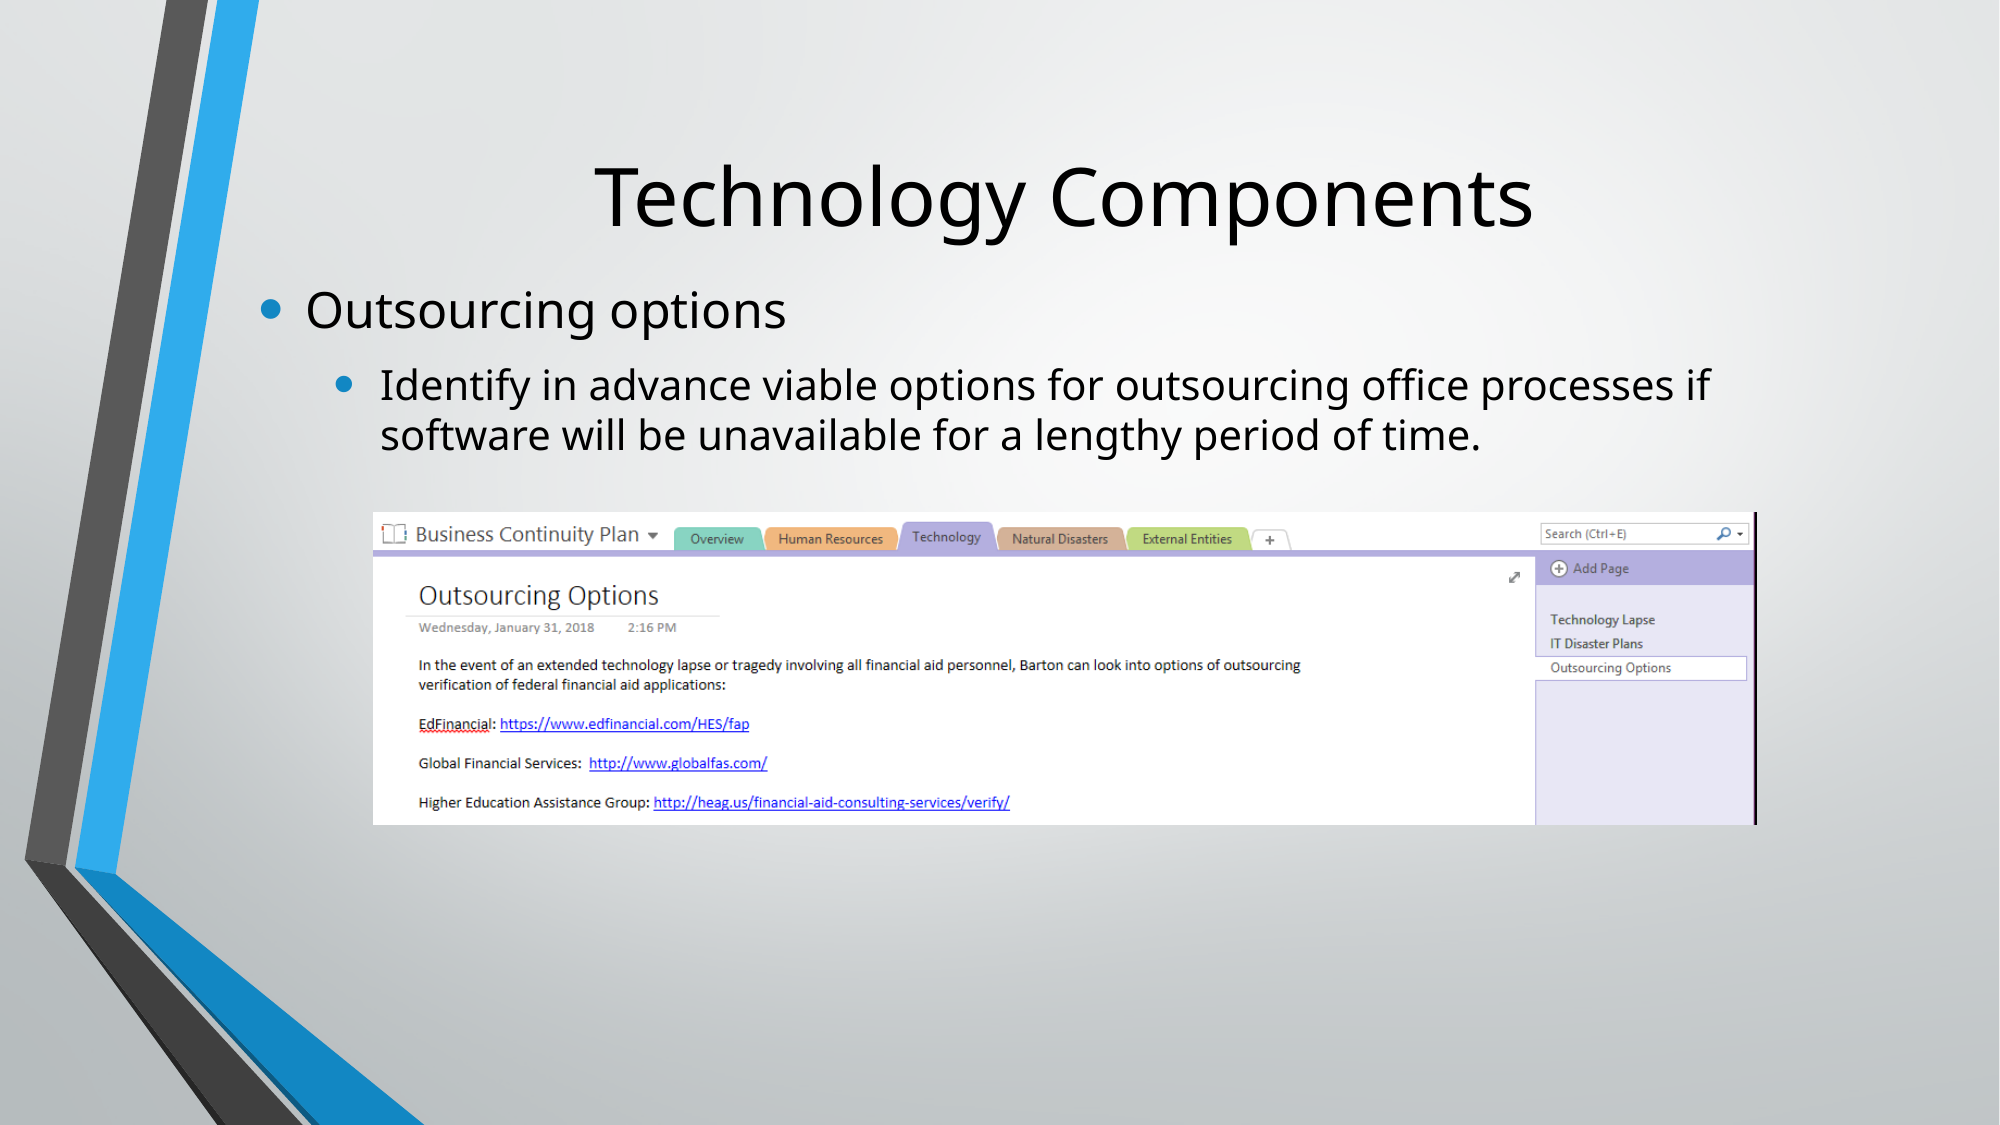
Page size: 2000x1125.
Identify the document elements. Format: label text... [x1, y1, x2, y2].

list Outsourcing options Identify in advance viable options for outsourcing office processes if software will be unavailable for a lengthy period of time. [243, 250, 1887, 513]
title Technology Components [243, 137, 1887, 250]
picture [373, 512, 1757, 825]
